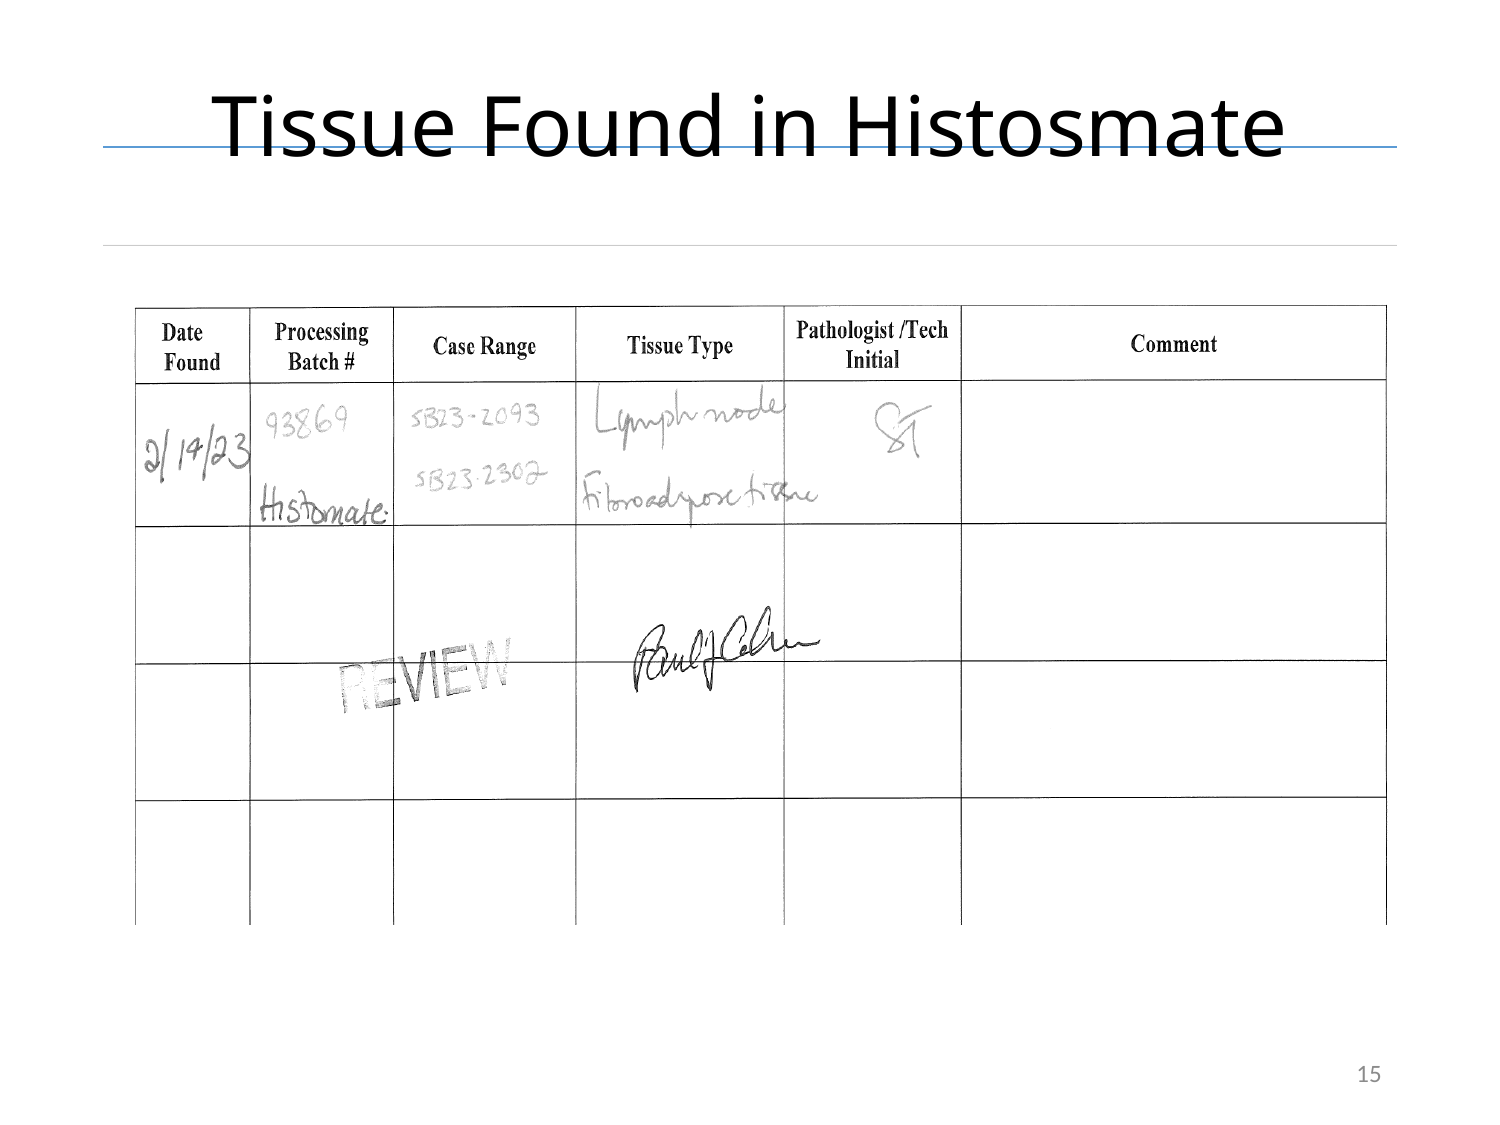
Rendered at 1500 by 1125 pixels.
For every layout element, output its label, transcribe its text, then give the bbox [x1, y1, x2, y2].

title Tissue Found in Histosmate [103, 59, 1397, 200]
slide_number 15 [1059, 1042, 1397, 1103]
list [103, 244, 1397, 925]
